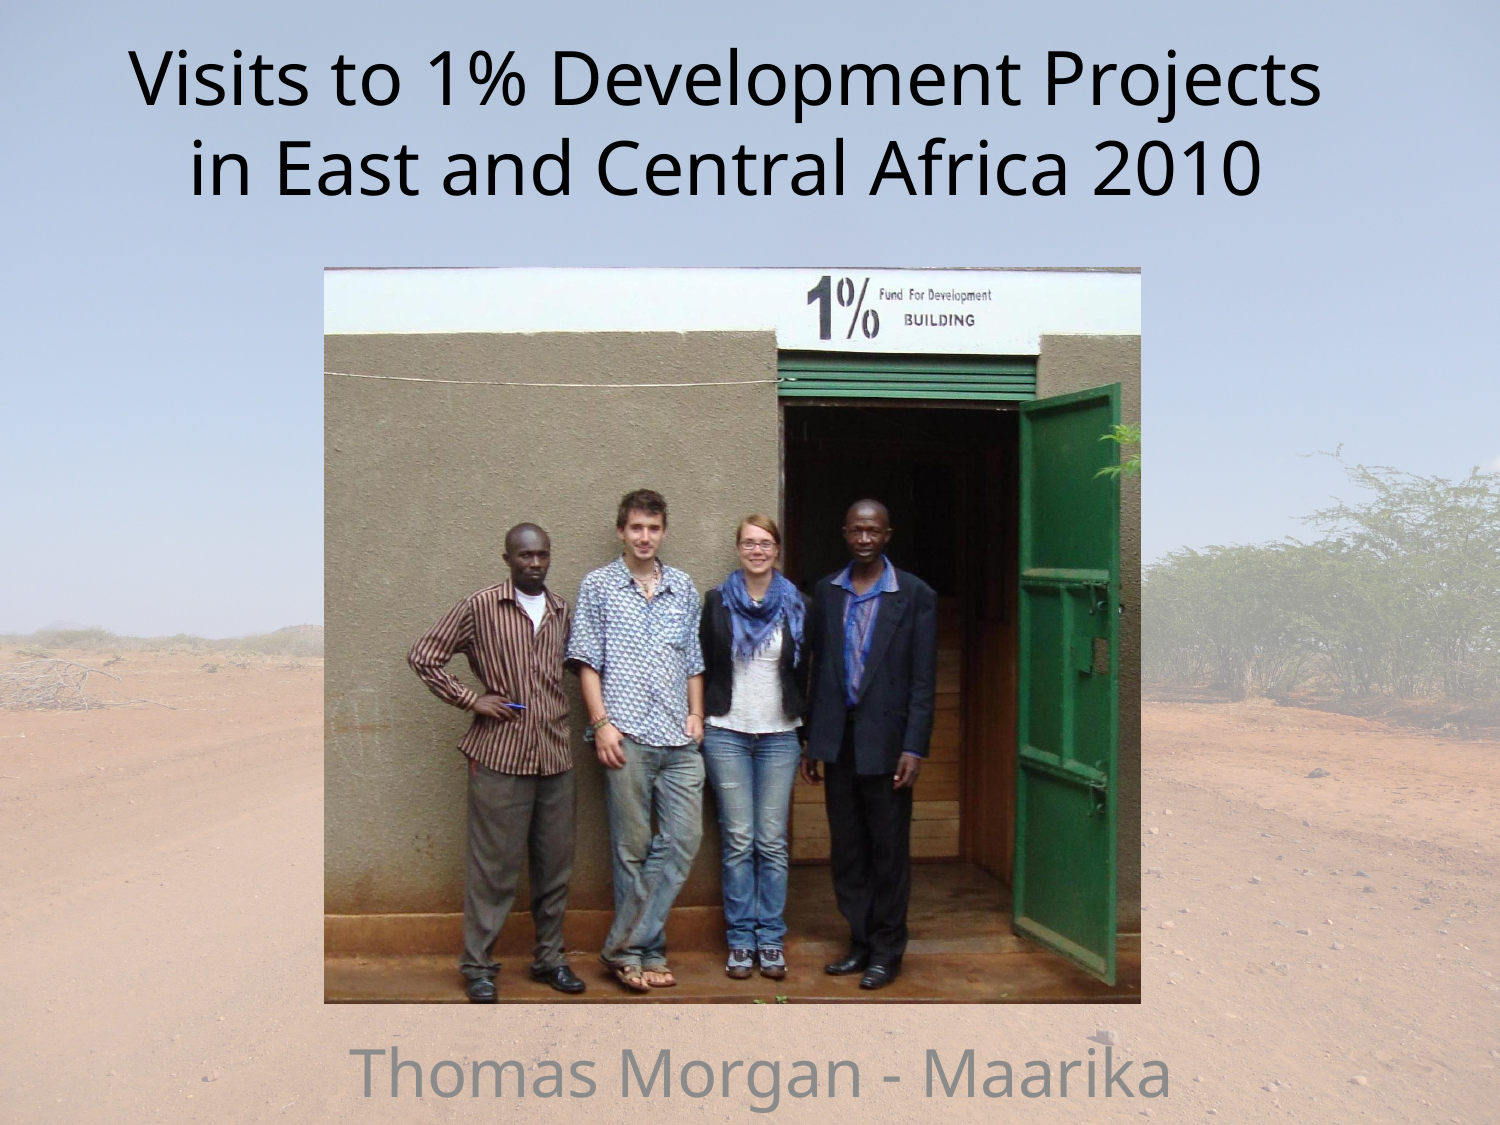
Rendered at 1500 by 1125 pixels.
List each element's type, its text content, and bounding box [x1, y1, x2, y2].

subtitle Thomas Morgan - Maarika Kulmala [230, 1023, 1294, 1125]
title Visits to 1% Development Projects in East and Central Africa 2010 [88, 0, 1364, 242]
picture [324, 266, 1142, 1004]
